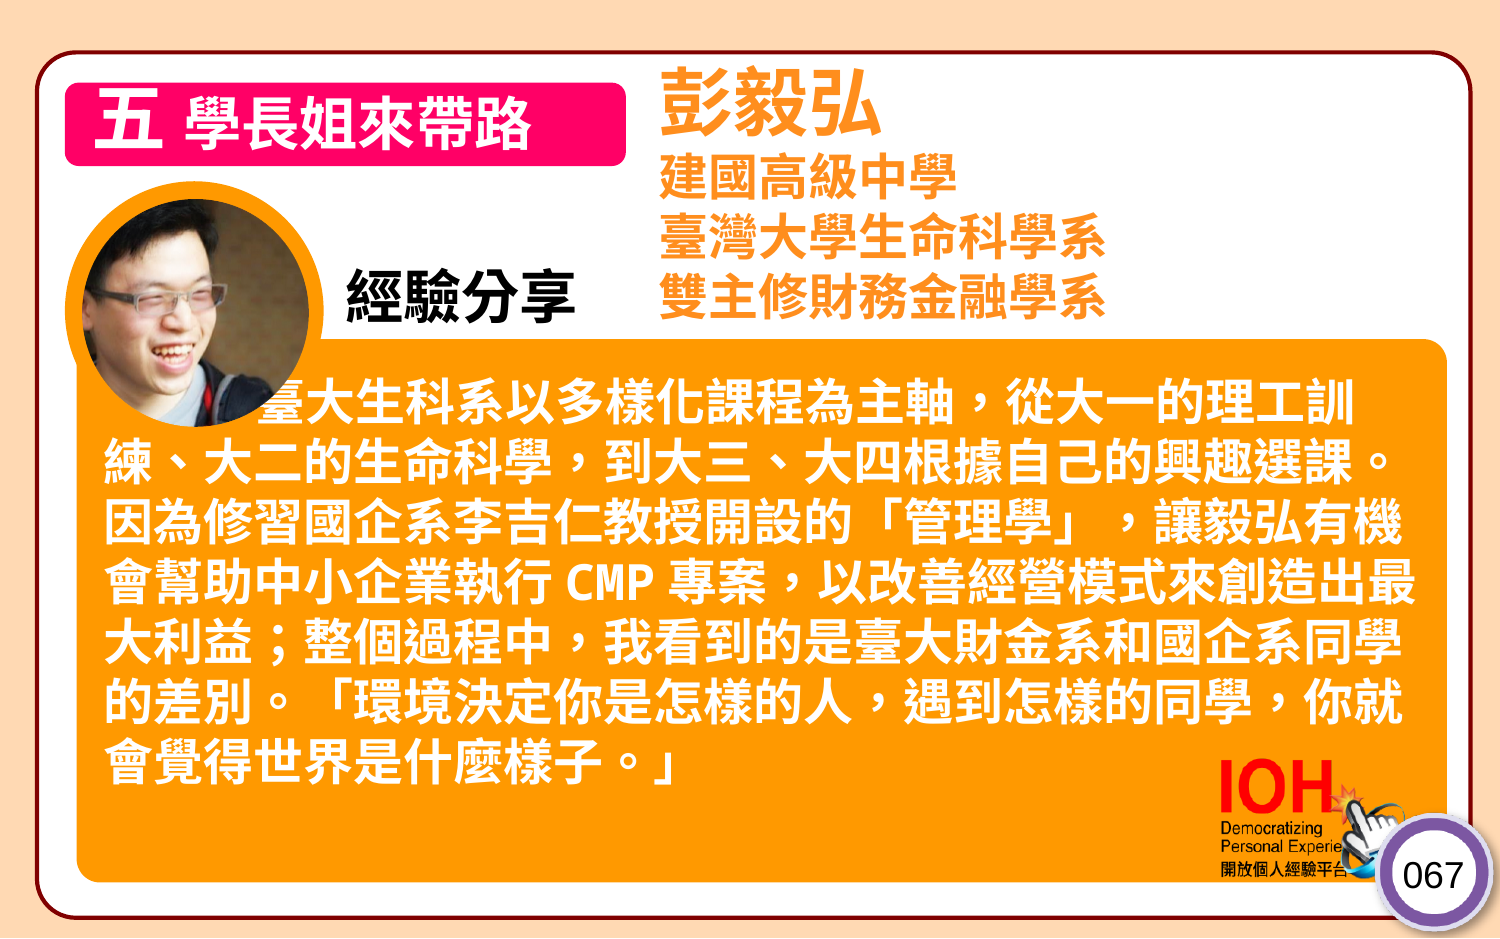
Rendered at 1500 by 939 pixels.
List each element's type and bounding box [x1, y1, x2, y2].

text_box [1365, 802, 1500, 938]
text_box [64, 62, 627, 170]
picture [81, 199, 339, 427]
text_box [1210, 750, 1412, 883]
text_box [0, 0, 1500, 938]
